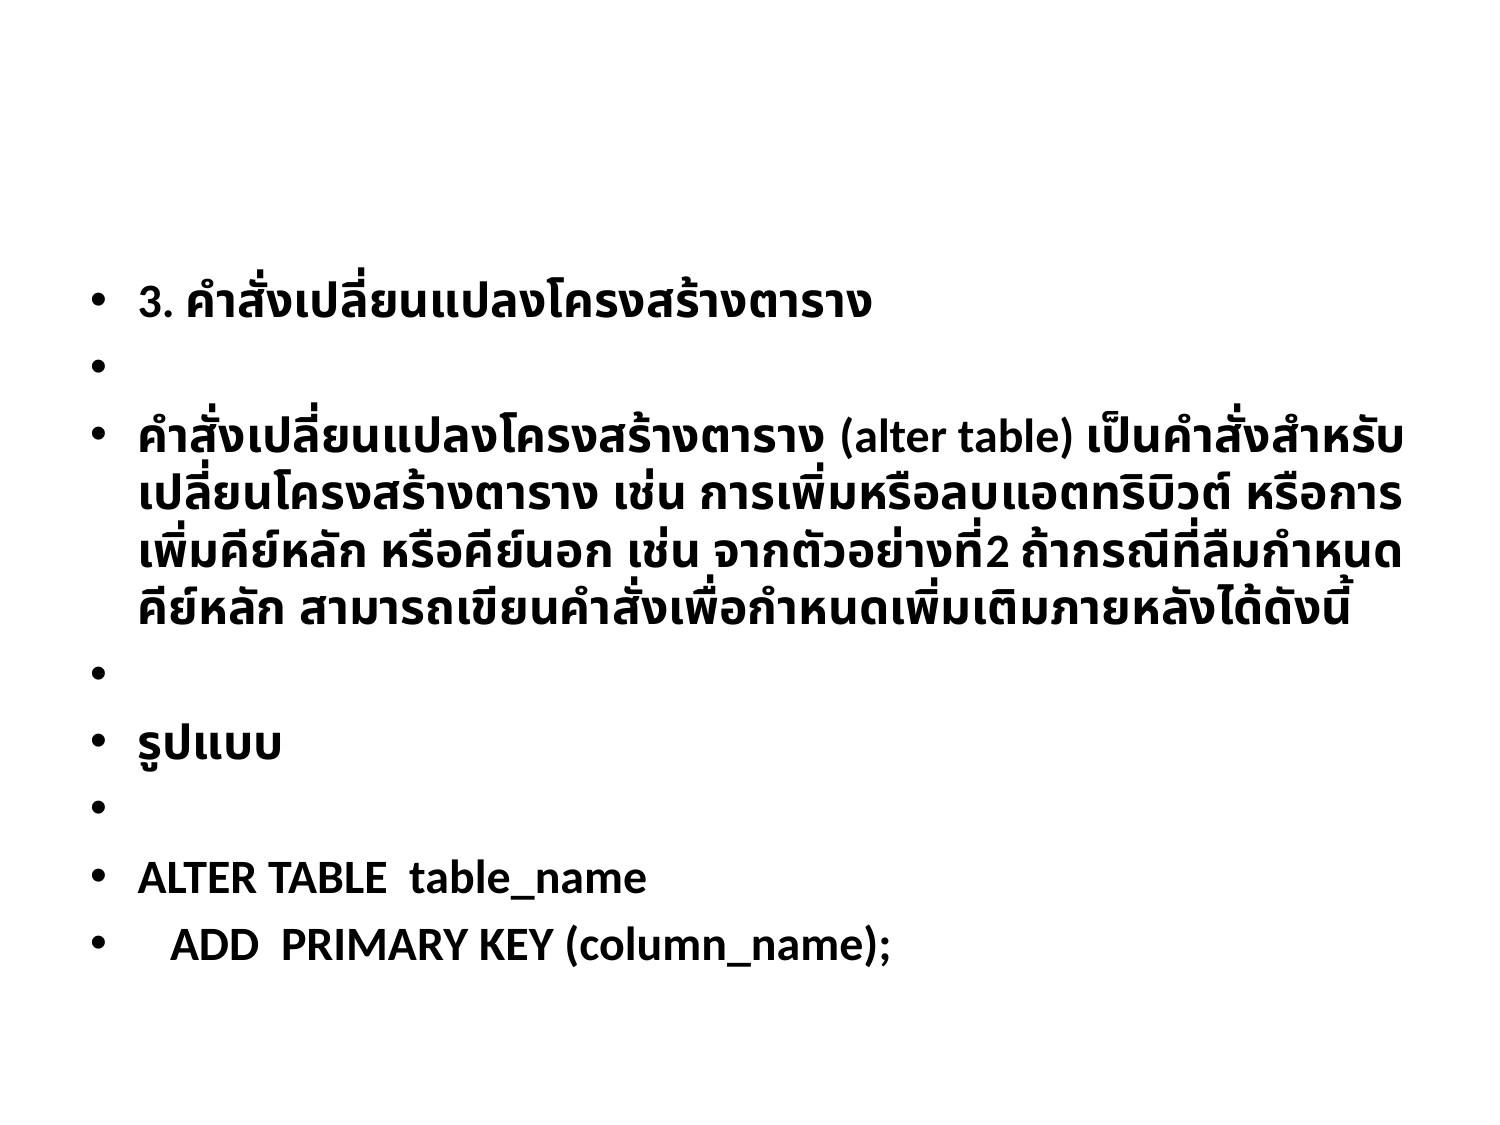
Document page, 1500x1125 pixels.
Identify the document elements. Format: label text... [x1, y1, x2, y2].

list 3. คำสั่งเปลี่ยนแปลงโครงสร้างตาราง คำสั่งเปลี่ยนแปลงโครงสร้างตาราง (alter table) เป็นคำสั่งสำหรับเปลี่ยนโครงสร้างตาราง เช่น การเพิ่มหรือลบแอตทริบิวต์ หรือการเพิ่มคีย์หลัก หรือคีย์นอก เช่น จากตัวอย่างที่2 ถ้ากรณีที่ลืมกำหนดคีย์หลัก สามารถเขียนคำสั่งเพื่อกำหนดเพิ่มเติมภายหลังได้ดังนี้ รูปแบบ ALTER TABLE table_name ADD PRIMARY KEY (column_name); [75, 262, 1425, 1005]
